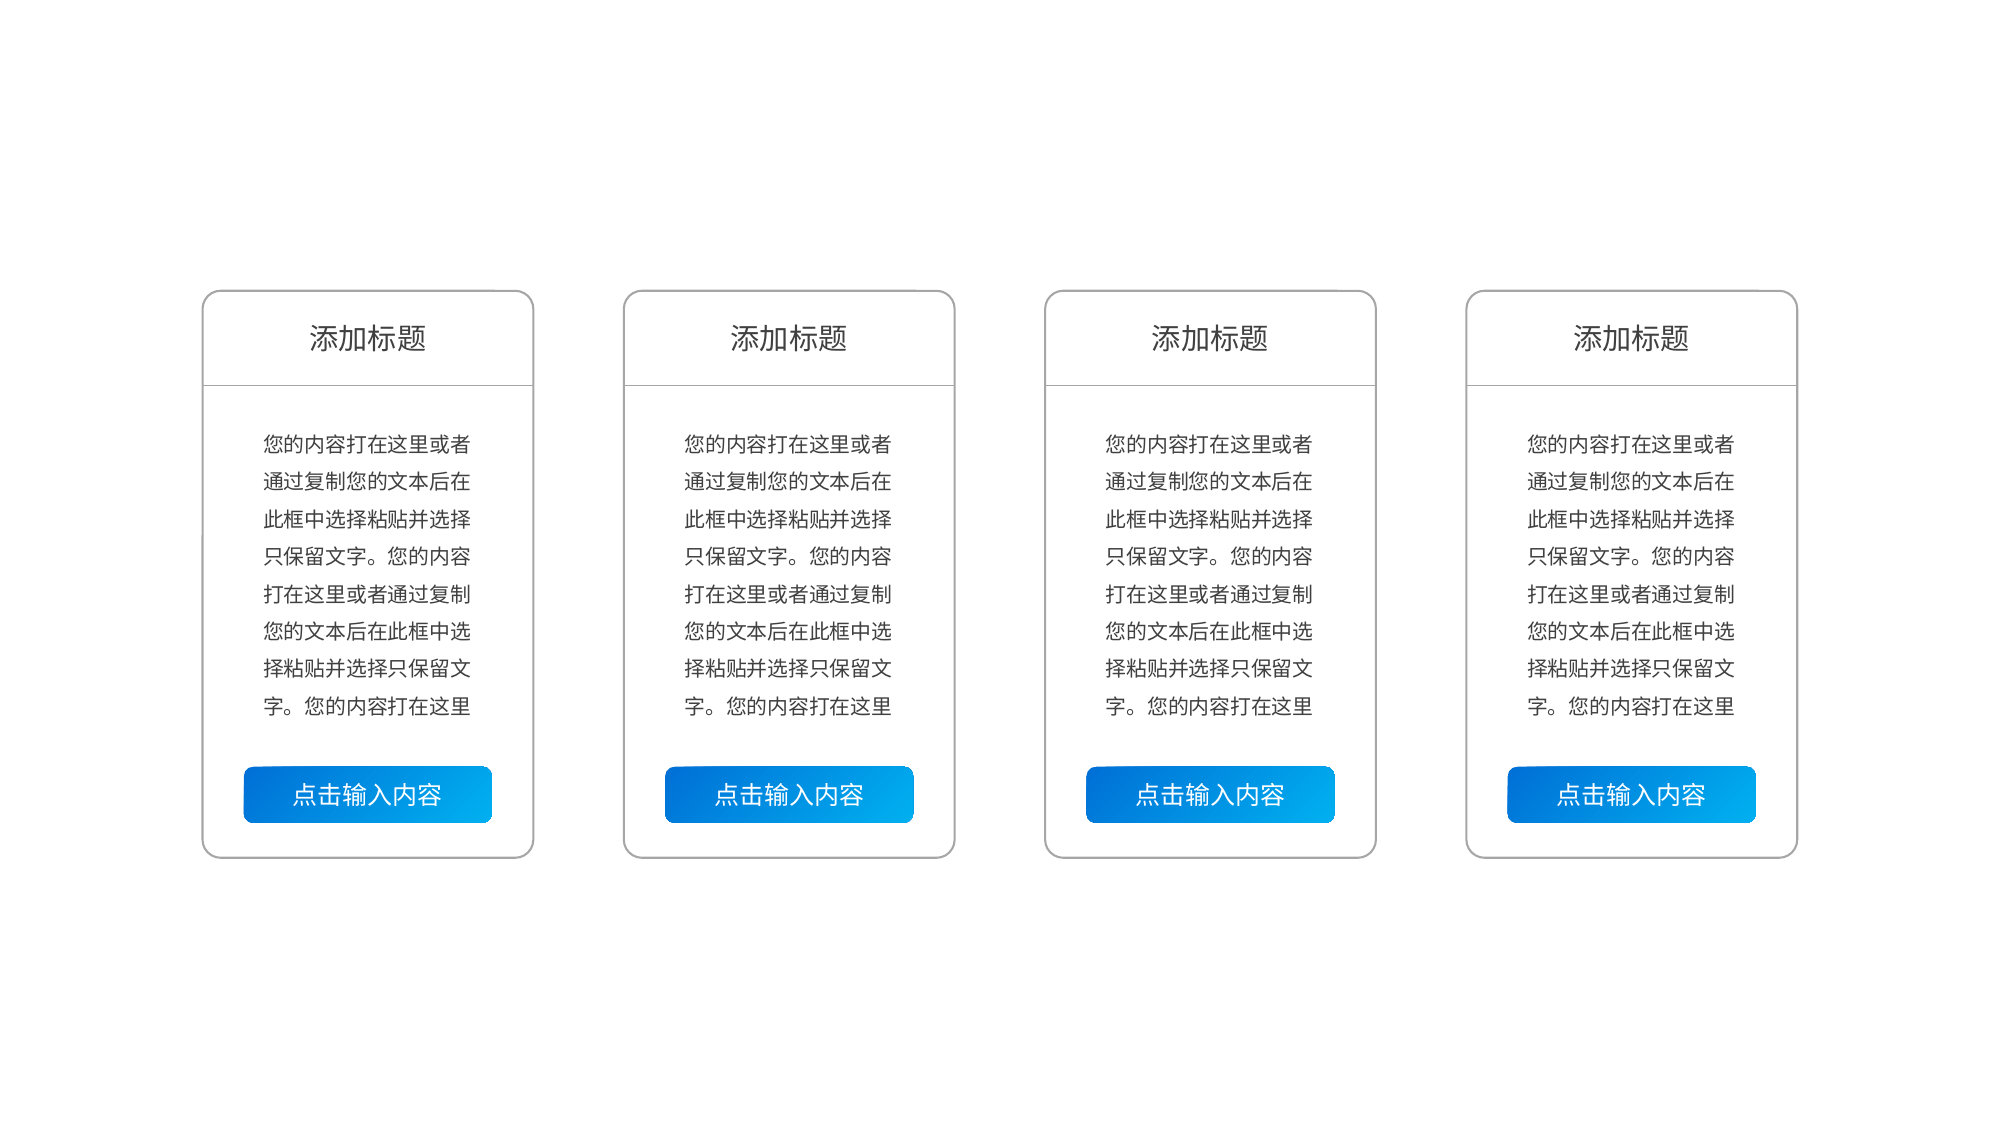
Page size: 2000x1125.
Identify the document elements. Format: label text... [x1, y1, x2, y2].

text_box [1043, 288, 1379, 860]
text_box [1464, 288, 1800, 860]
text_box 您的内容打在这里或者通过复制您的文本后在此框中选择粘贴并选择只保留文字。您的内容打在这里或者通过复制您的文本后在此框中选择粘贴并选择只保留文字。您的内容打在这里 [1512, 411, 1762, 727]
text_box [200, 288, 536, 860]
text_box 添加标题 [1137, 312, 1284, 363]
text_box 点击输入内容 [1084, 764, 1337, 826]
text_box 添加标题 [1558, 312, 1706, 363]
text_box 点击输入内容 [1505, 764, 1758, 826]
text_box 点击输入内容 [662, 764, 916, 826]
text_box 您的内容打在这里或者通过复制您的文本后在此框中选择粘贴并选择只保留文字。您的内容打在这里或者通过复制您的文本后在此框中选择粘贴并选择只保留文字。您的内容打在这里 [1090, 411, 1341, 727]
text_box 点击输入内容 [241, 764, 494, 826]
text_box [621, 288, 957, 860]
text_box 您的内容打在这里或者通过复制您的文本后在此框中选择粘贴并选择只保留文字。您的内容打在这里或者通过复制您的文本后在此框中选择粘贴并选择只保留文字。您的内容打在这里 [248, 411, 498, 727]
text_box 添加标题 [715, 312, 863, 363]
text_box 添加标题 [294, 312, 442, 363]
text_box 您的内容打在这里或者通过复制您的文本后在此框中选择粘贴并选择只保留文字。您的内容打在这里或者通过复制您的文本后在此框中选择粘贴并选择只保留文字。您的内容打在这里 [669, 411, 920, 727]
